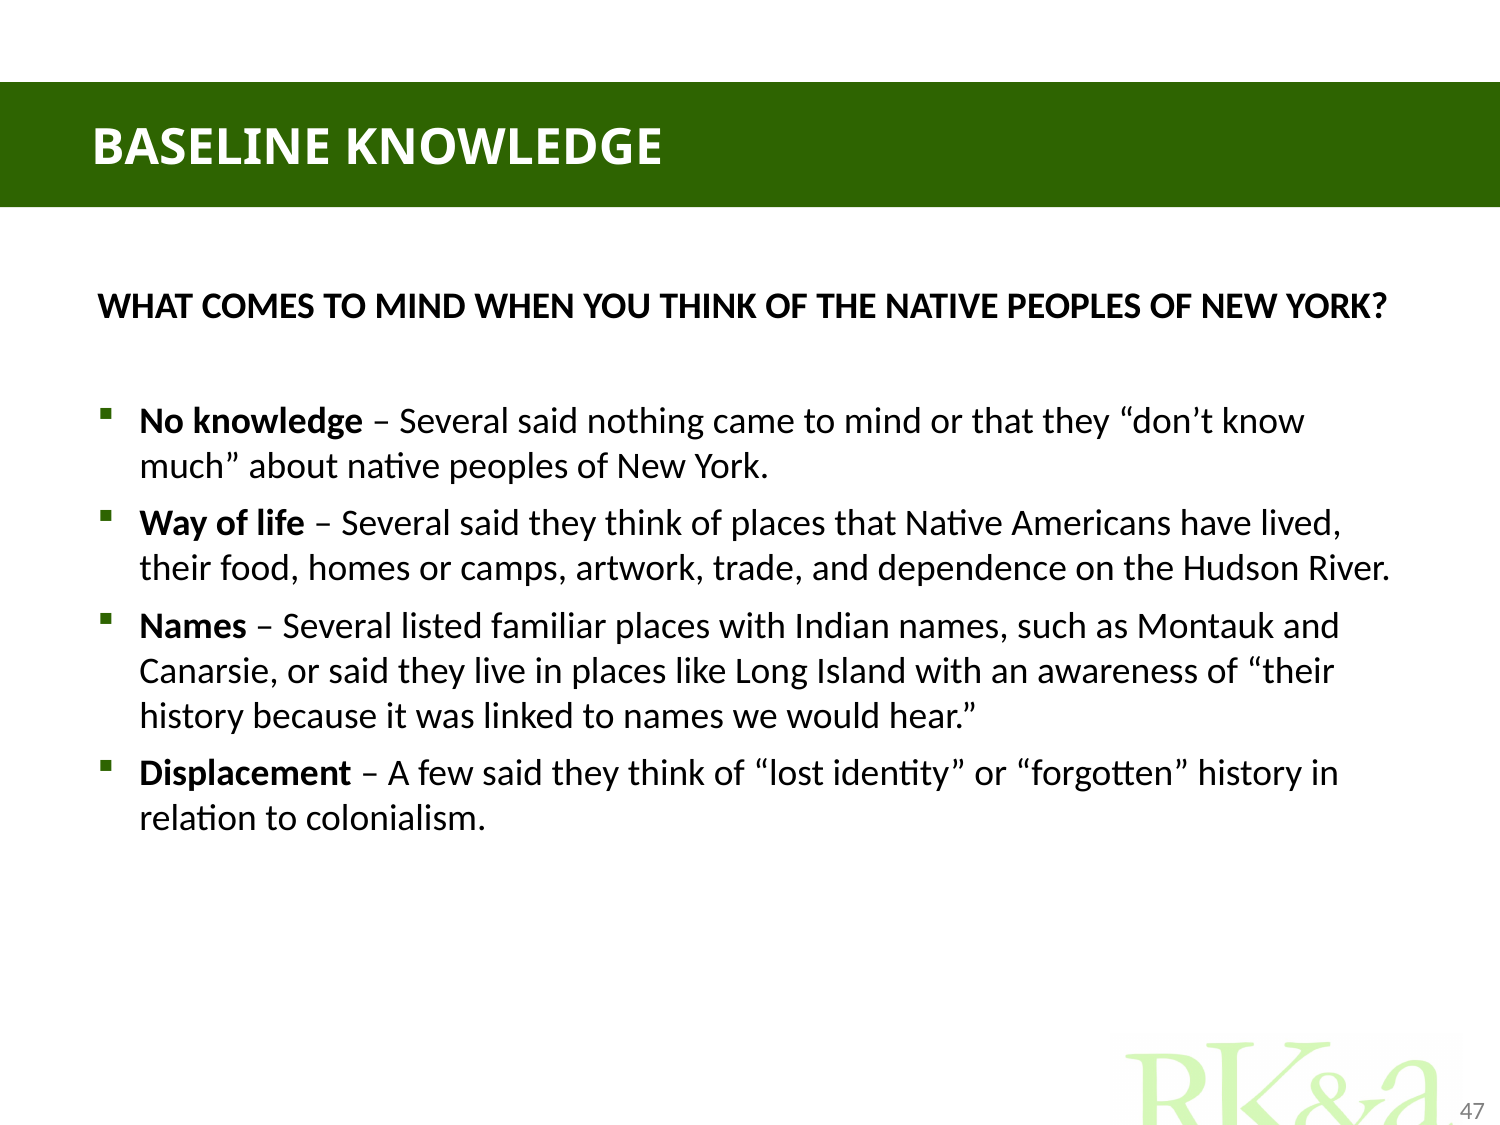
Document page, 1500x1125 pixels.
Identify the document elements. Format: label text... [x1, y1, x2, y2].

title Baseline knowledge [0, 82, 1500, 208]
list WHAT COMES TO MIND WHEN YOU THINK OF THE NATIVE PEOPLES OF NEW YORK? No knowledge – Several said nothing came to mind or that they “don’t know much” about native peoples of New York. Way of life – Several said they think of places that Native Americans have lived, their food, homes or camps, artwork, trade, and dependence on the Hudson River. Names – Several listed familiar places with Indian names, such as Montauk and Canarsie, or said they live in places like Long Island with an awareness of “their history because it was linked to names we would hear.” Displacement – A few said they think of “lost identity” or “forgotten” history in relation to colonialism. [82, 273, 1418, 1022]
slide_number 47 [1149, 1087, 1500, 1125]
picture [1110, 1033, 1463, 1125]
